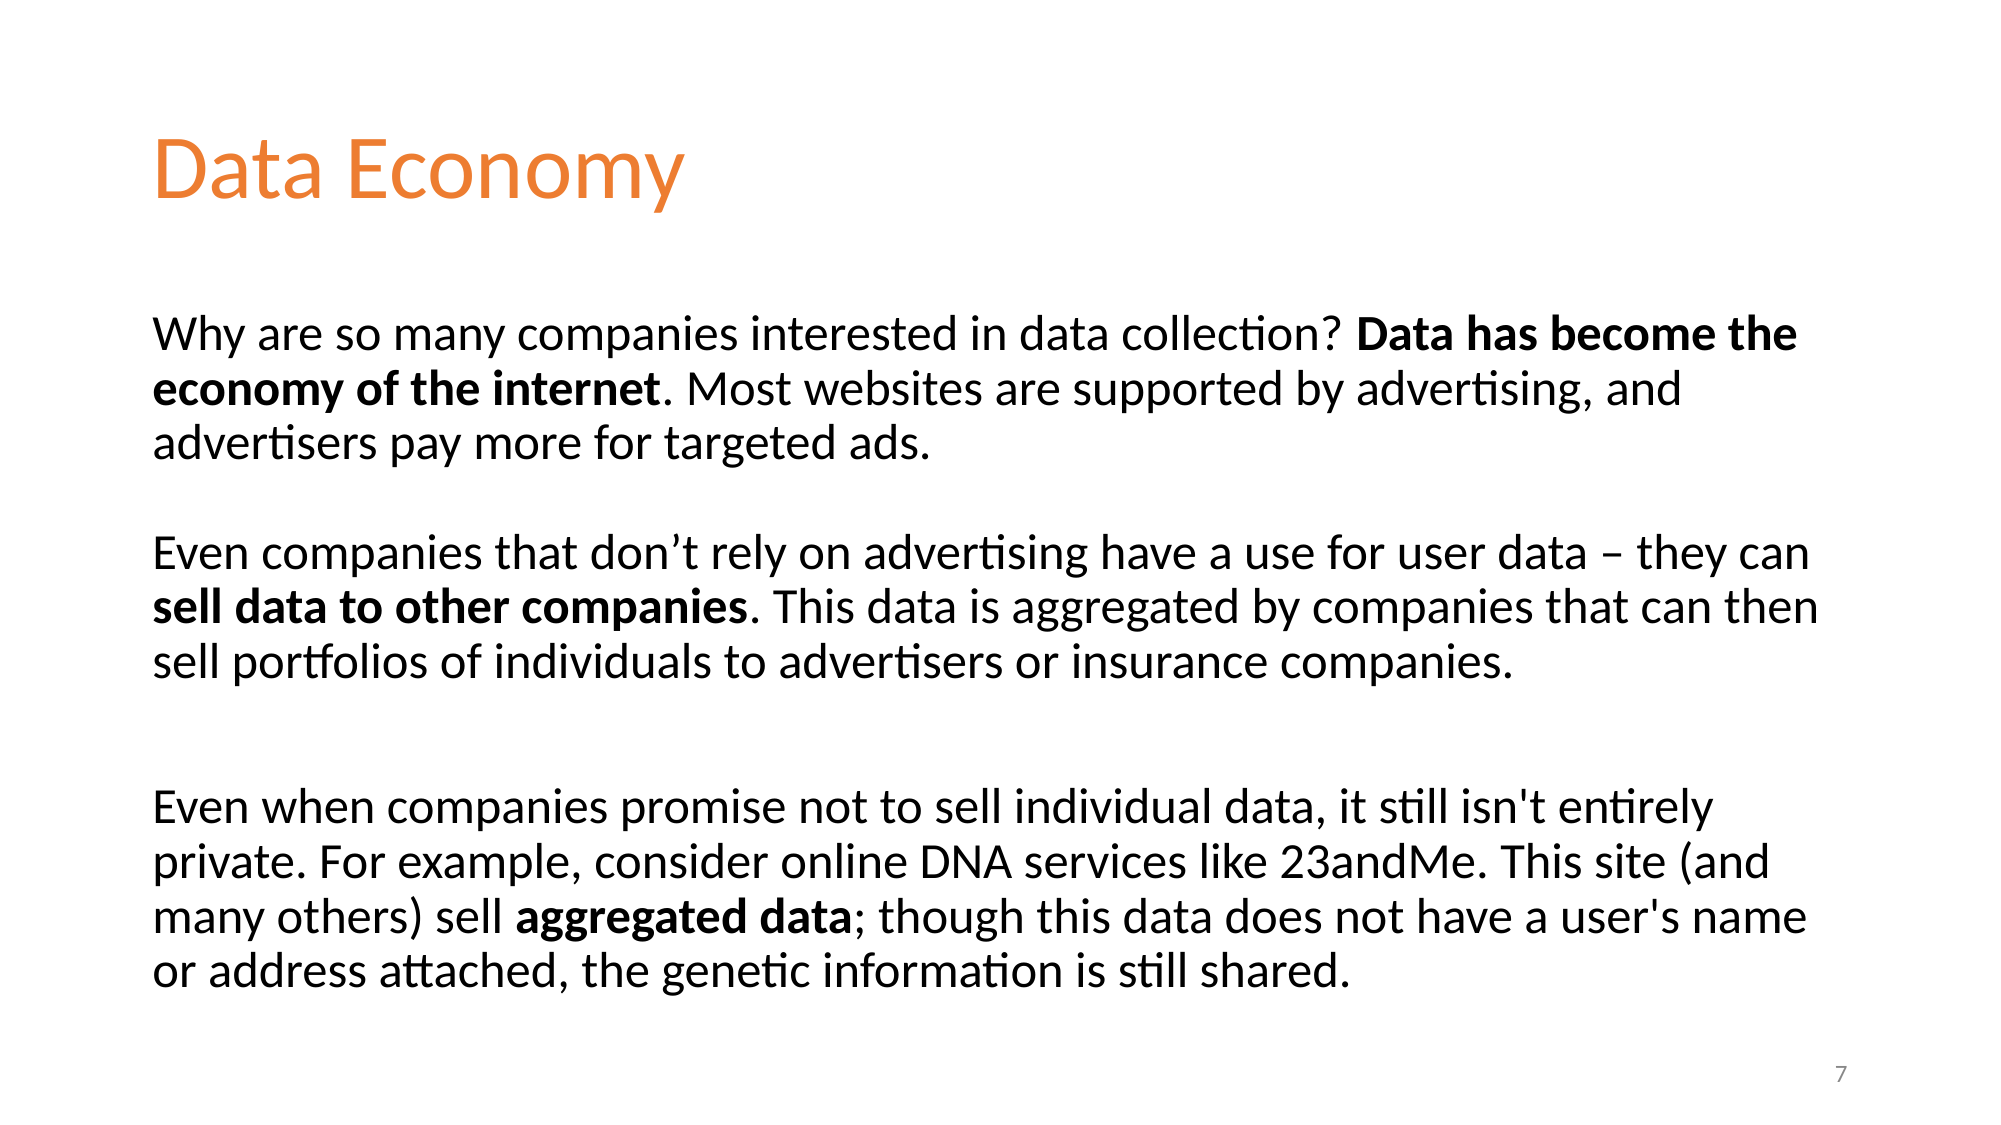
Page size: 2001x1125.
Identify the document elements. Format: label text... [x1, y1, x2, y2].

title Data Economy [137, 59, 1863, 278]
list Why are so many companies interested in data collection? Data has become the economy of the internet. Most websites are supported by advertising, and advertisers pay more for targeted ads. Even companies that don’t rely on advertising have a use for user data – they can sell data to other companies. This data is aggregated by companies that can then sell portfolios of individuals to advertisers or insurance companies. Even when companies promise not to sell individual data, it still isn't entirely private. For example, consider online DNA services like 23andMe. This site (and many others) sell aggregated data; though this data does not have a user's name or address attached, the genetic information is still shared. [137, 299, 1863, 1014]
slide_number ‹#› [1412, 1042, 1863, 1103]
